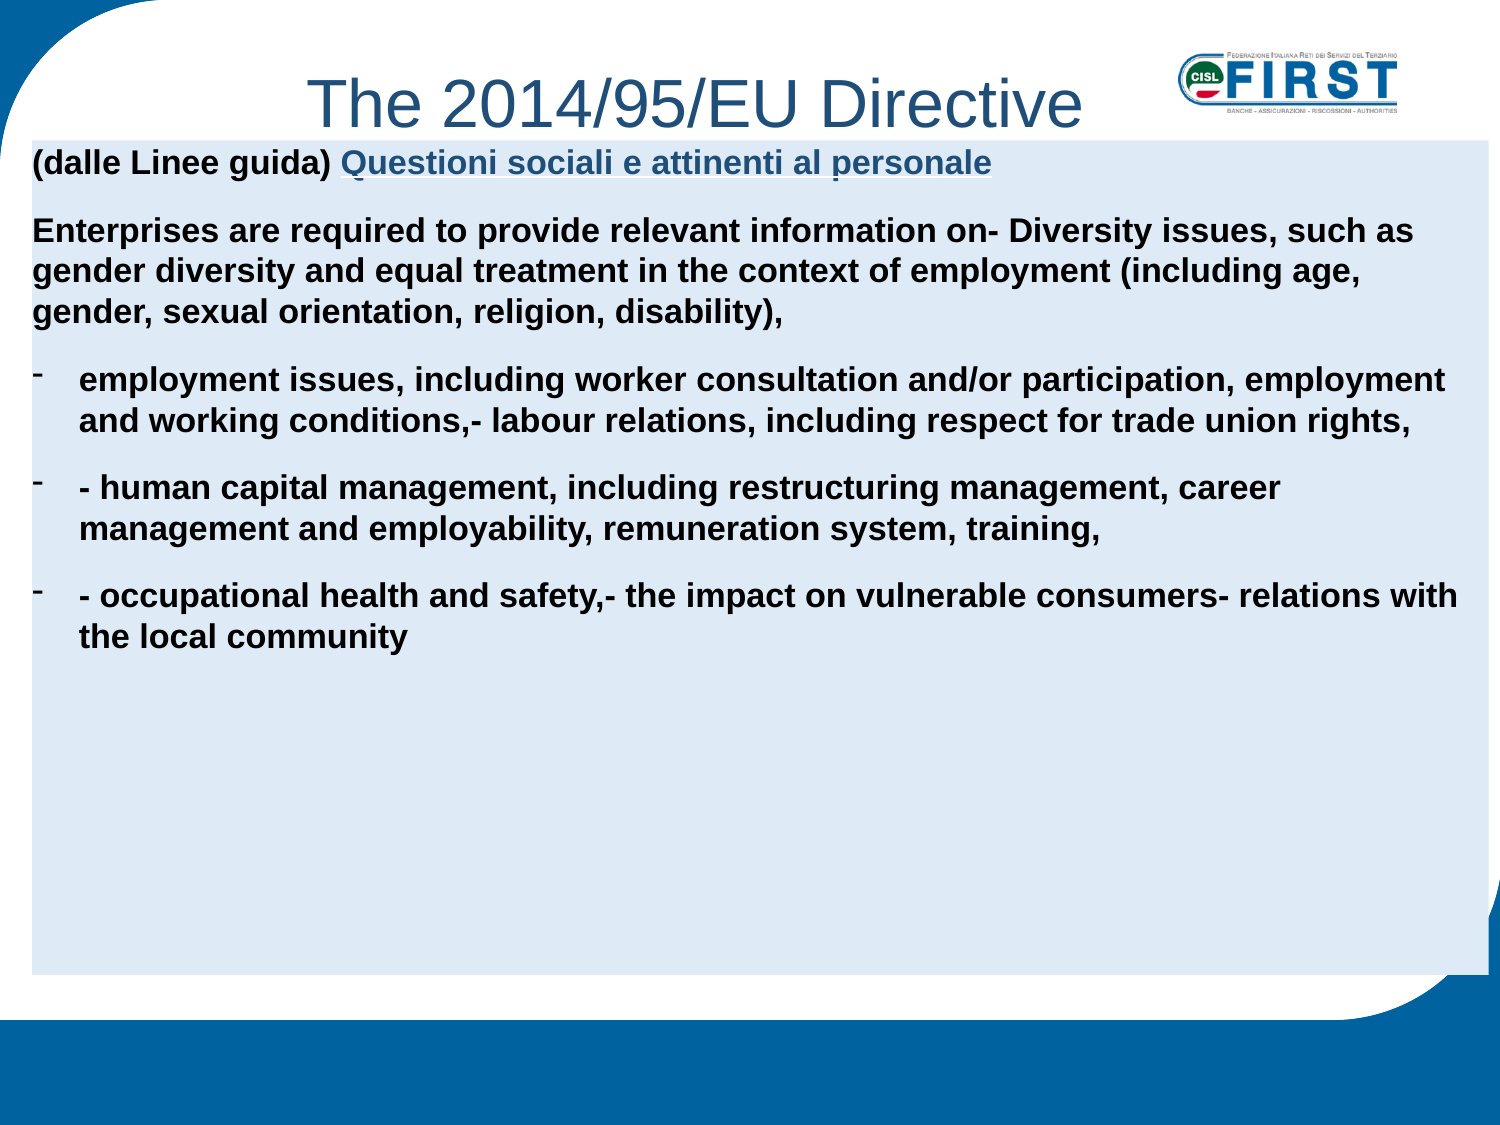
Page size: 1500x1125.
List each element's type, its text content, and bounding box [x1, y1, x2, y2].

picture [1296, 52, 1397, 113]
text_box (dalle Linee guida) Questioni sociali e attinenti al personale Enterprises are required to provide relevant information on- Diversity issues, such as gender diversity and equal treatment in the context of employment (including age, gender, sexual orientation, religion, disability), employment issues, including worker consultation and/or participation, employment and working conditions,- labour relations, including respect for trade union rights, - human capital management, including restructuring management, career management and employability, remuneration system, training, - occupational health and safety,- the impact on vulnerable consumers- relations with the local community [32, 140, 1489, 975]
text_box The 2014/95/EU Directive [75, 44, 1296, 140]
